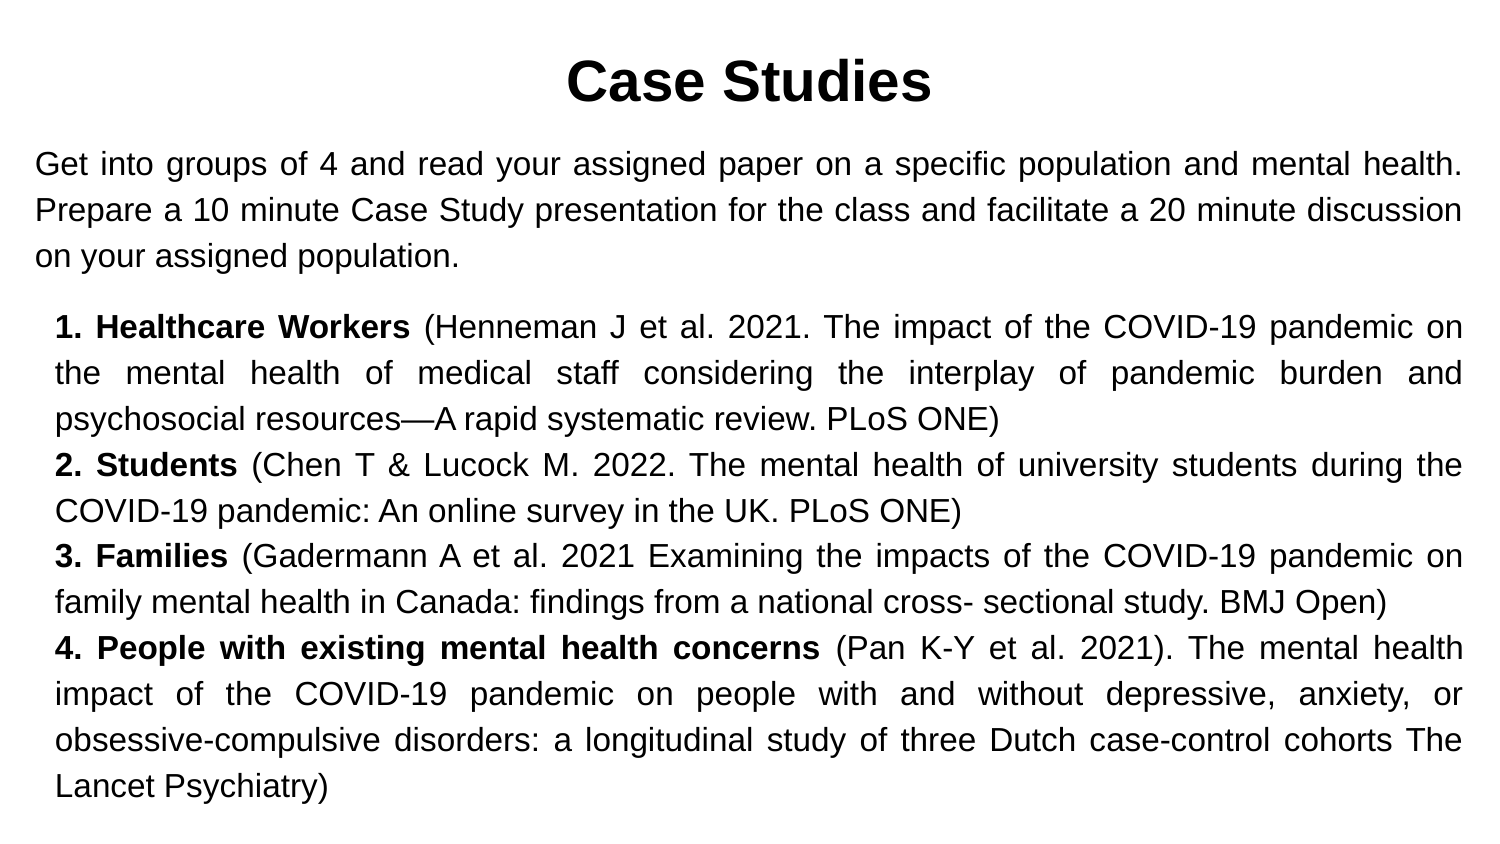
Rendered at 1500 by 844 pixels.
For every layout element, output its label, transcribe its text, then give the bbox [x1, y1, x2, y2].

list Get into groups of 4 and read your assigned paper on a specific population and mental health. Prepare a 10 minute Case Study presentation for the class and facilitate a 20 minute discussion on your assigned population. 1. Healthcare Workers (Henneman J et al. 2021. The impact of the COVID-19 pandemic on the mental health of medical staff considering the interplay of pandemic burden and psychosocial resources—A rapid systematic review. PLoS ONE) 2. Students (Chen T & Lucock M. 2022. The mental health of university students during the COVID-19 pandemic: An online survey in the UK. PLoS ONE) 3. Families (Gadermann A et al. 2021 Examining the impacts of the COVID-19 pandemic on family mental health in Canada: findings from a national cross- sectional study. BMJ Open) 4. People with existing mental health concerns (Pan K-Y et al. 2021). The mental health impact of the COVID-19 pandemic on people with and without depressive, anxiety, or obsessive-compulsive disorders: a longitudinal study of three Dutch case-control cohorts The Lancet Psychiatry) [19, 121, 1481, 824]
title Case Studies [51, 27, 1449, 121]
